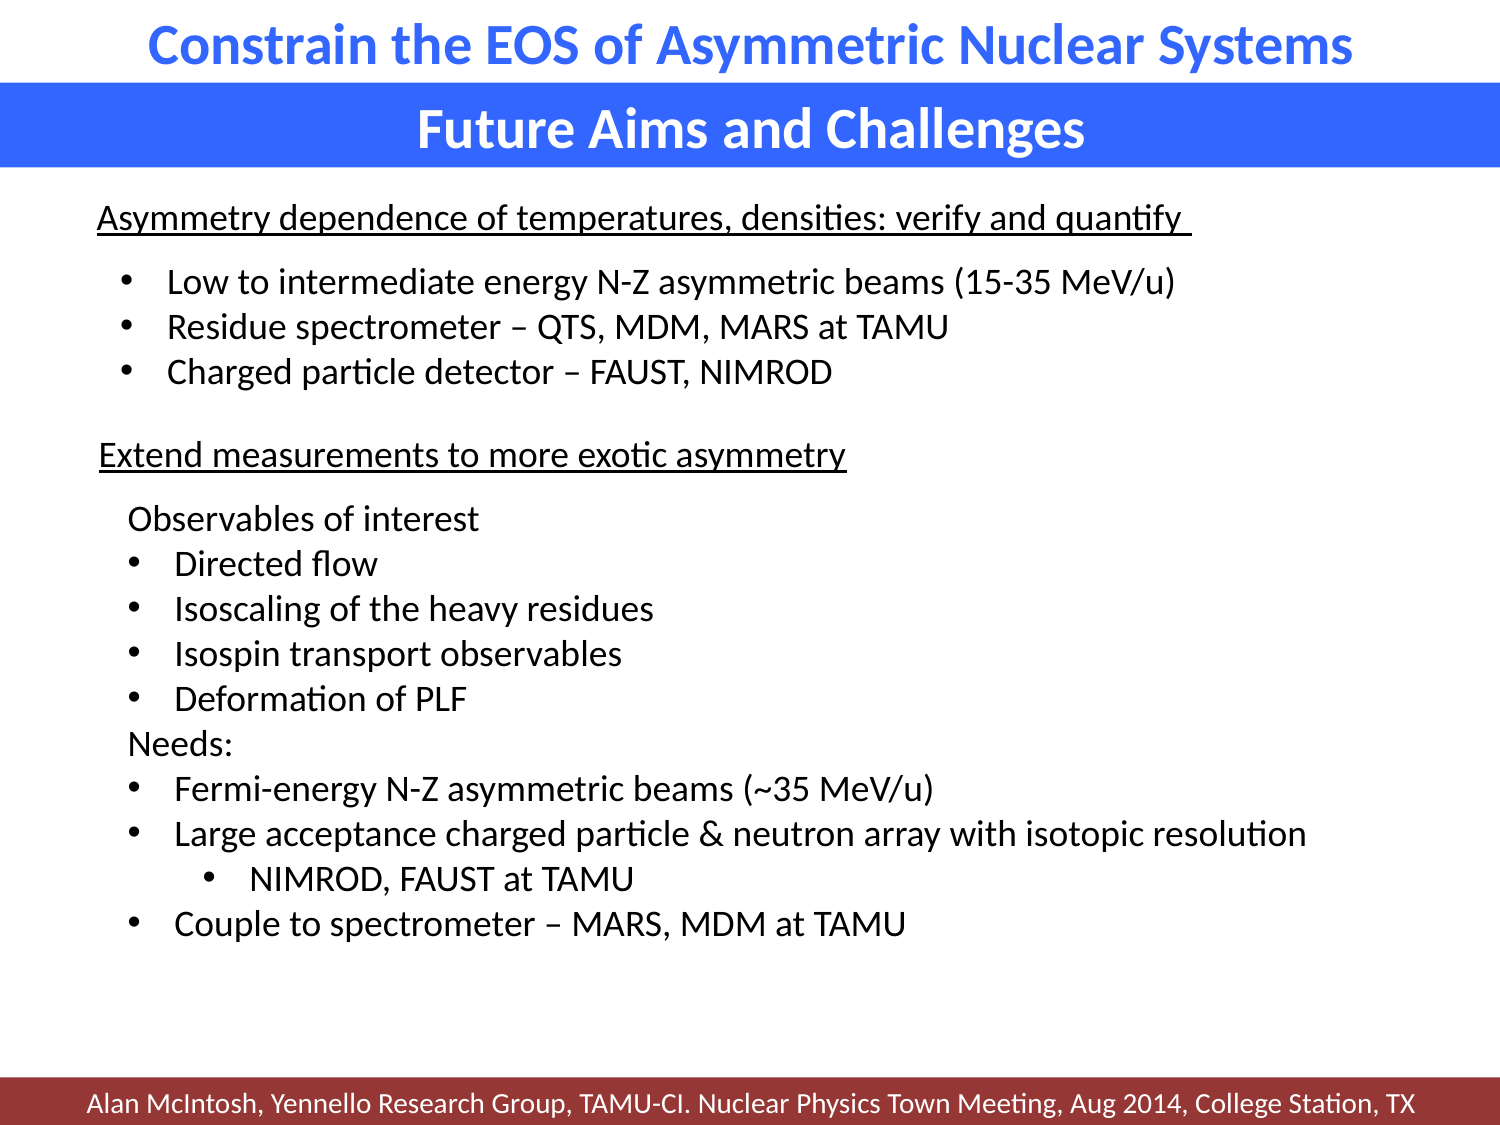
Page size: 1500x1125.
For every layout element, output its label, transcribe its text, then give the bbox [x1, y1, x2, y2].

text_box Alan McIntosh, Yennello Research Group, TAMU-CI. Nuclear Physics Town Meeting, Aug 2014, College Station, TX [0, 1077, 1500, 1125]
text_box Future Aims and Challenges [0, 82, 1500, 168]
text_box Low to intermediate energy N-Z asymmetric beams (15-35 MeV/u) Residue spectrometer – QTS, MDM, MARS at TAMU Charged particle detector – FAUST, NIMROD [105, 249, 1257, 400]
text_box Constrain the EOS of Asymmetric Nuclear Systems [0, 0, 1500, 82]
text_box Extend measurements to more exotic asymmetry [83, 422, 862, 483]
text_box Asymmetry dependence of temperatures, densities: verify and quantify [81, 185, 1207, 246]
text_box Observables of interest Directed flow Isoscaling of the heavy residues Isospin transport observables Deformation of PLF Needs: Fermi-energy N-Z asymmetric beams (~35 MeV/u) Large acceptance charged particle & neutron array with isotopic resolution NIMROD, FAUST at TAMU Couple to spectrometer – MARS, MDM at TAMU [112, 486, 1324, 952]
